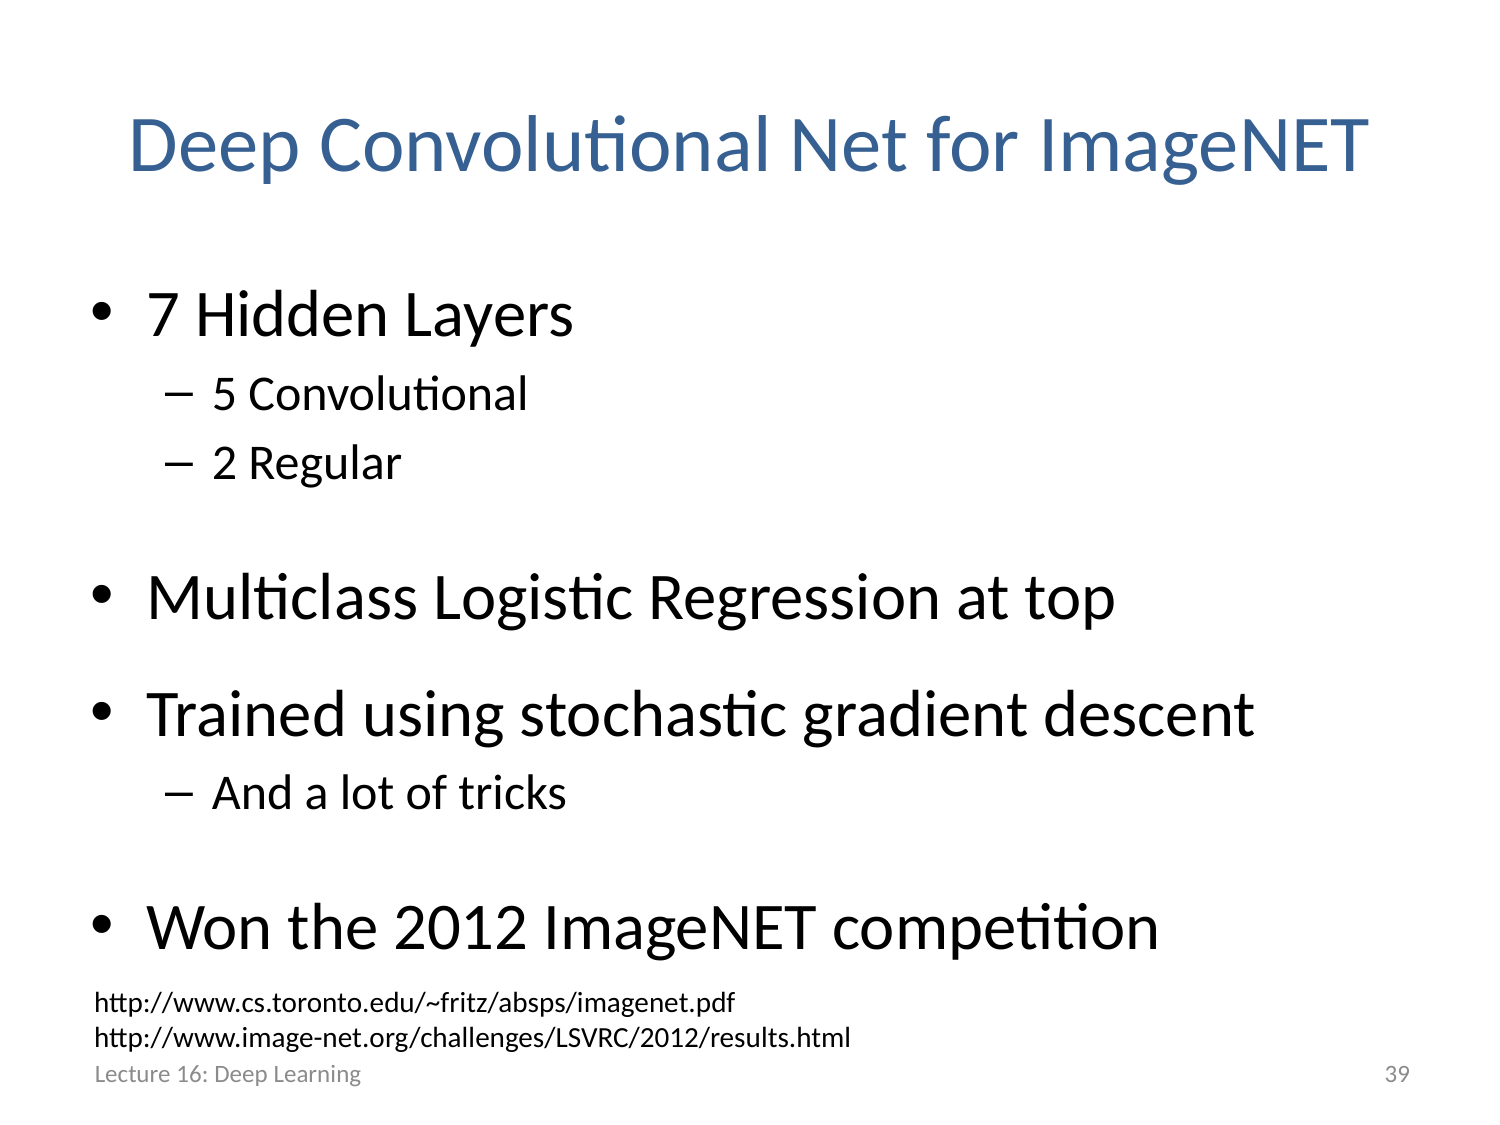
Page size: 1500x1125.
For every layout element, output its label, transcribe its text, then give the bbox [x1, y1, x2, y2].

list 7 Hidden Layers 5 Convolutional 2 Regular Multiclass Logistic Regression at top Trained using stochastic gradient descent And a lot of tricks Won the 2012 ImageNET competition [75, 262, 1425, 1005]
footer Lecture 16: Deep Learning [75, 1042, 382, 1103]
text_box http://www.cs.toronto.edu/~fritz/absps/imagenet.pdf http://www.image-net.org/challenges/LSVRC/2012/results.html [79, 976, 1000, 1061]
slide_number 39 [1074, 1042, 1425, 1103]
title Deep Convolutional Net for ImageNET [75, 45, 1425, 233]
